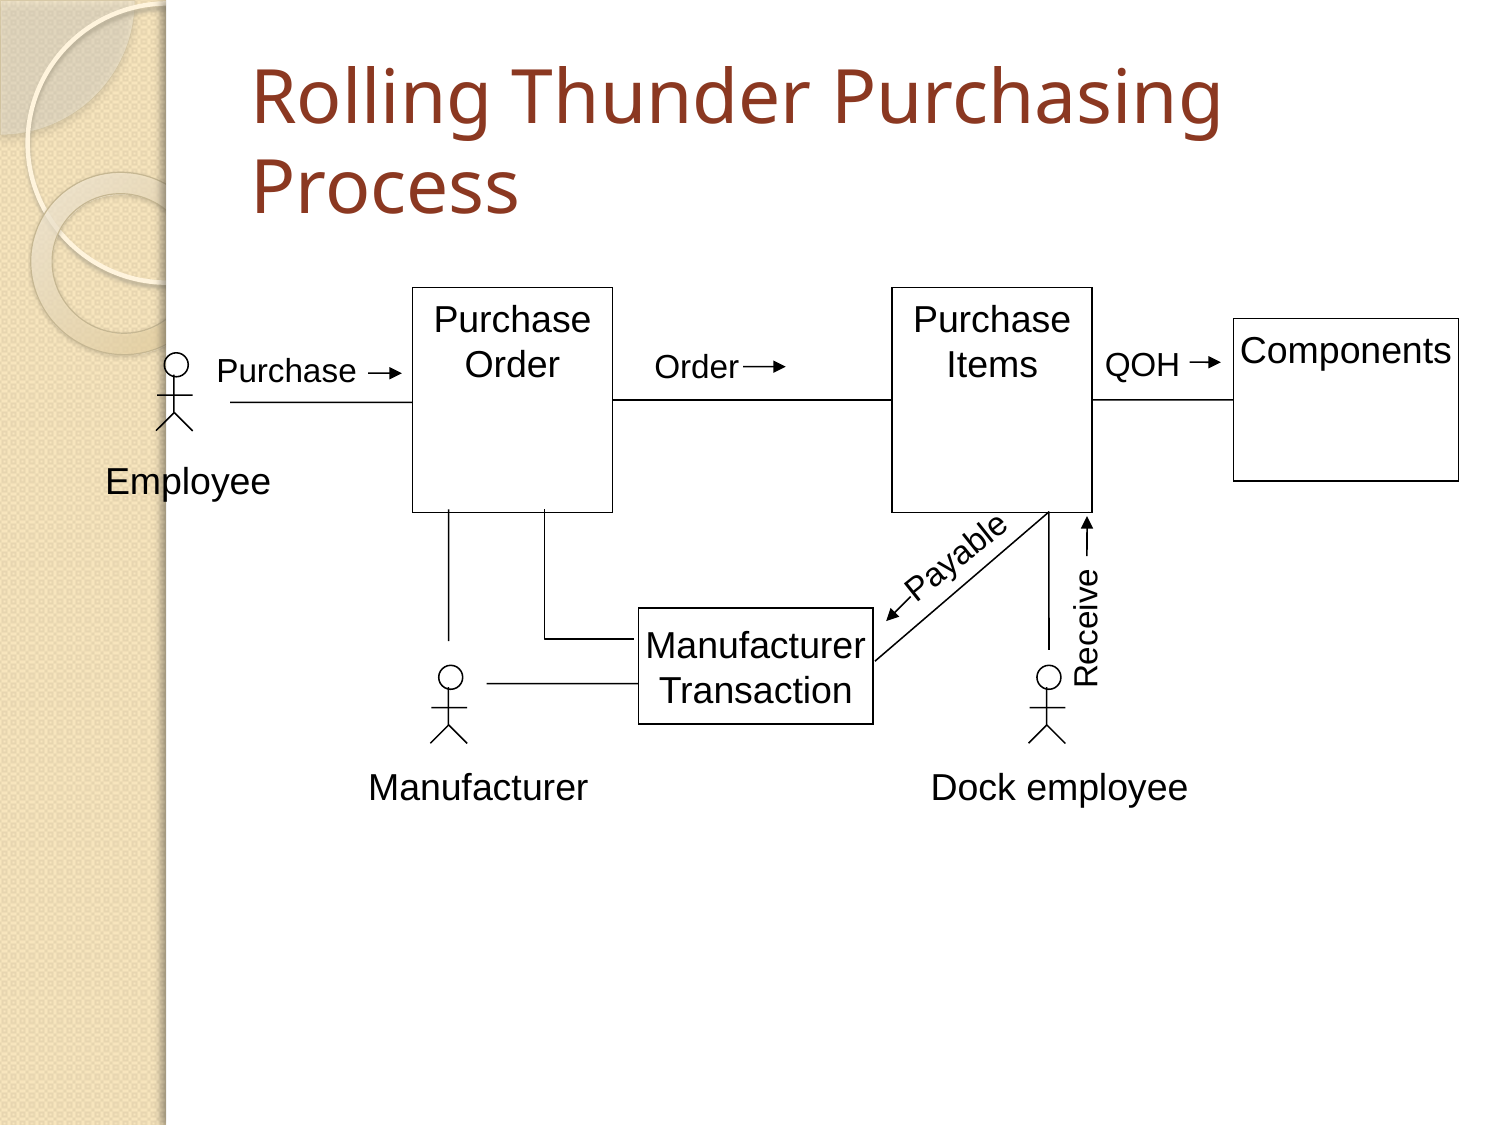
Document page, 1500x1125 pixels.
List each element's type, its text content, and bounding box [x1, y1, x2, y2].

text_box Employee [90, 449, 287, 510]
text_box Purchase [201, 342, 372, 397]
text_box [743, 360, 786, 373]
text_box Manufacturer [353, 755, 604, 816]
text_box Payable [879, 486, 1031, 624]
text_box Components [1233, 318, 1459, 482]
text_box [1080, 516, 1094, 557]
text_box Dock employee [915, 755, 1204, 816]
text_box Order [639, 337, 755, 393]
text_box [164, 352, 189, 377]
text_box [438, 665, 463, 690]
text_box [1036, 665, 1056, 690]
title Rolling Thunder Purchasing Process [235, 45, 1466, 233]
text_box Purchase Order [412, 287, 613, 513]
text_box Purchase Items [892, 287, 1093, 513]
text_box Receive [1056, 553, 1112, 704]
text_box Manufacturer Transaction [638, 607, 873, 724]
text_box [886, 596, 911, 622]
text_box [368, 367, 402, 380]
text_box [544, 509, 635, 639]
text_box QOH [1089, 335, 1196, 390]
text_box [1189, 356, 1221, 369]
